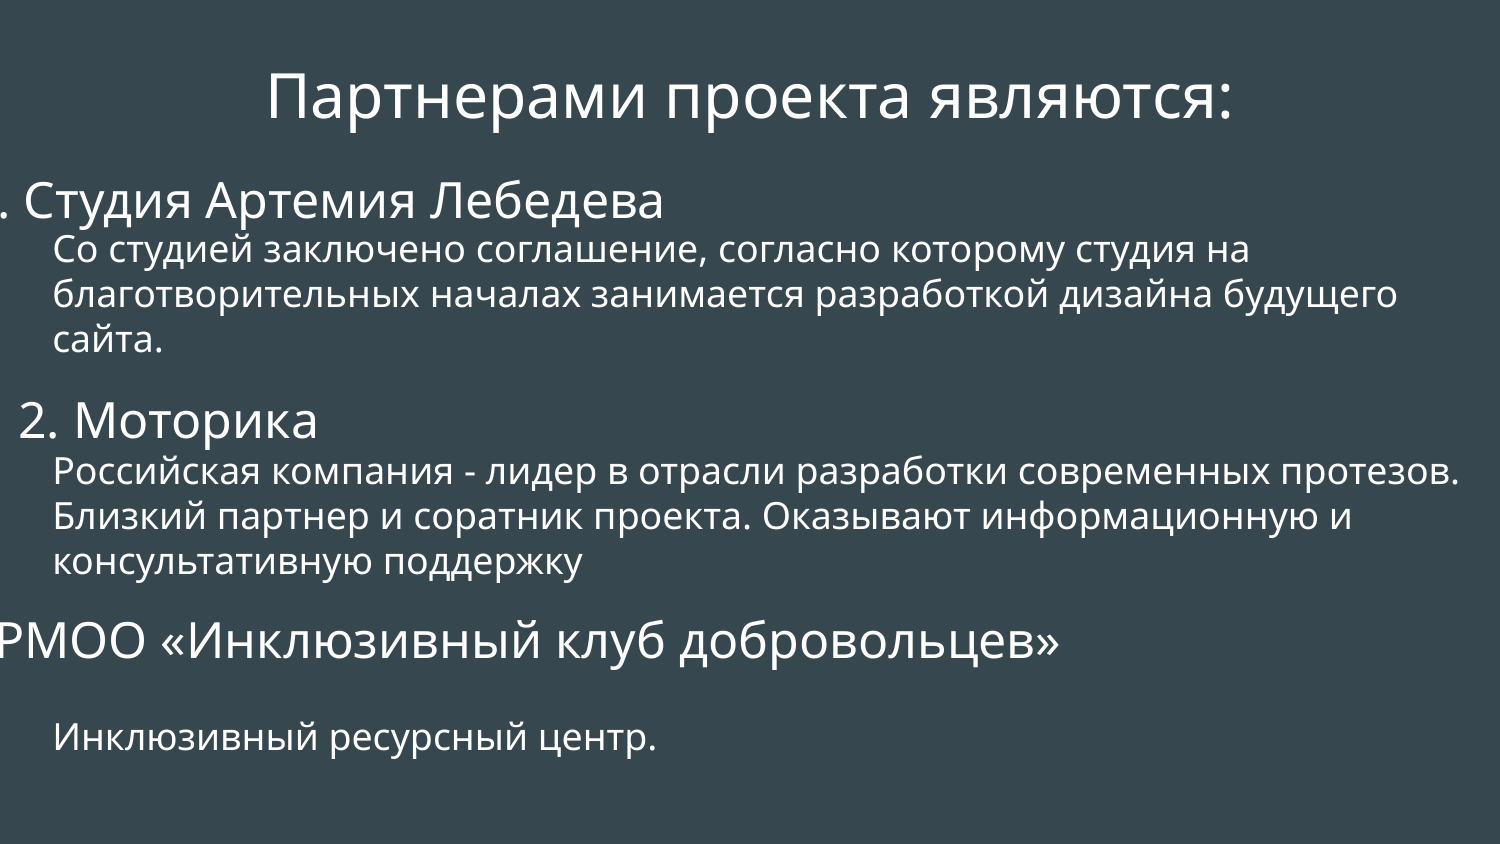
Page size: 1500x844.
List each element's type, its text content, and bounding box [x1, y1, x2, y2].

text_box Инклюзивный ресурсный центр. ​ [37, 665, 1500, 805]
title Партнерами проекта являются: [0, 0, 1500, 146]
text_box Со студией заключено соглашение, согласно которому студия на благотворительных началах занимается разработкой дизайна будущего сайта. [37, 222, 1500, 362]
list 1. Студия Артемия Лебедева [0, 144, 1039, 267]
text_box 2. Моторика [0, 364, 890, 487]
text_box Российская компания - лидер в отрасли разработки современных протезов. Близкий партнер и соратник проекта. Оказывают информационную и консультативную поддержку [37, 445, 1500, 584]
text_box 3. СРМОО «Инклюзивный клуб добровольцев» [0, 585, 1212, 708]
